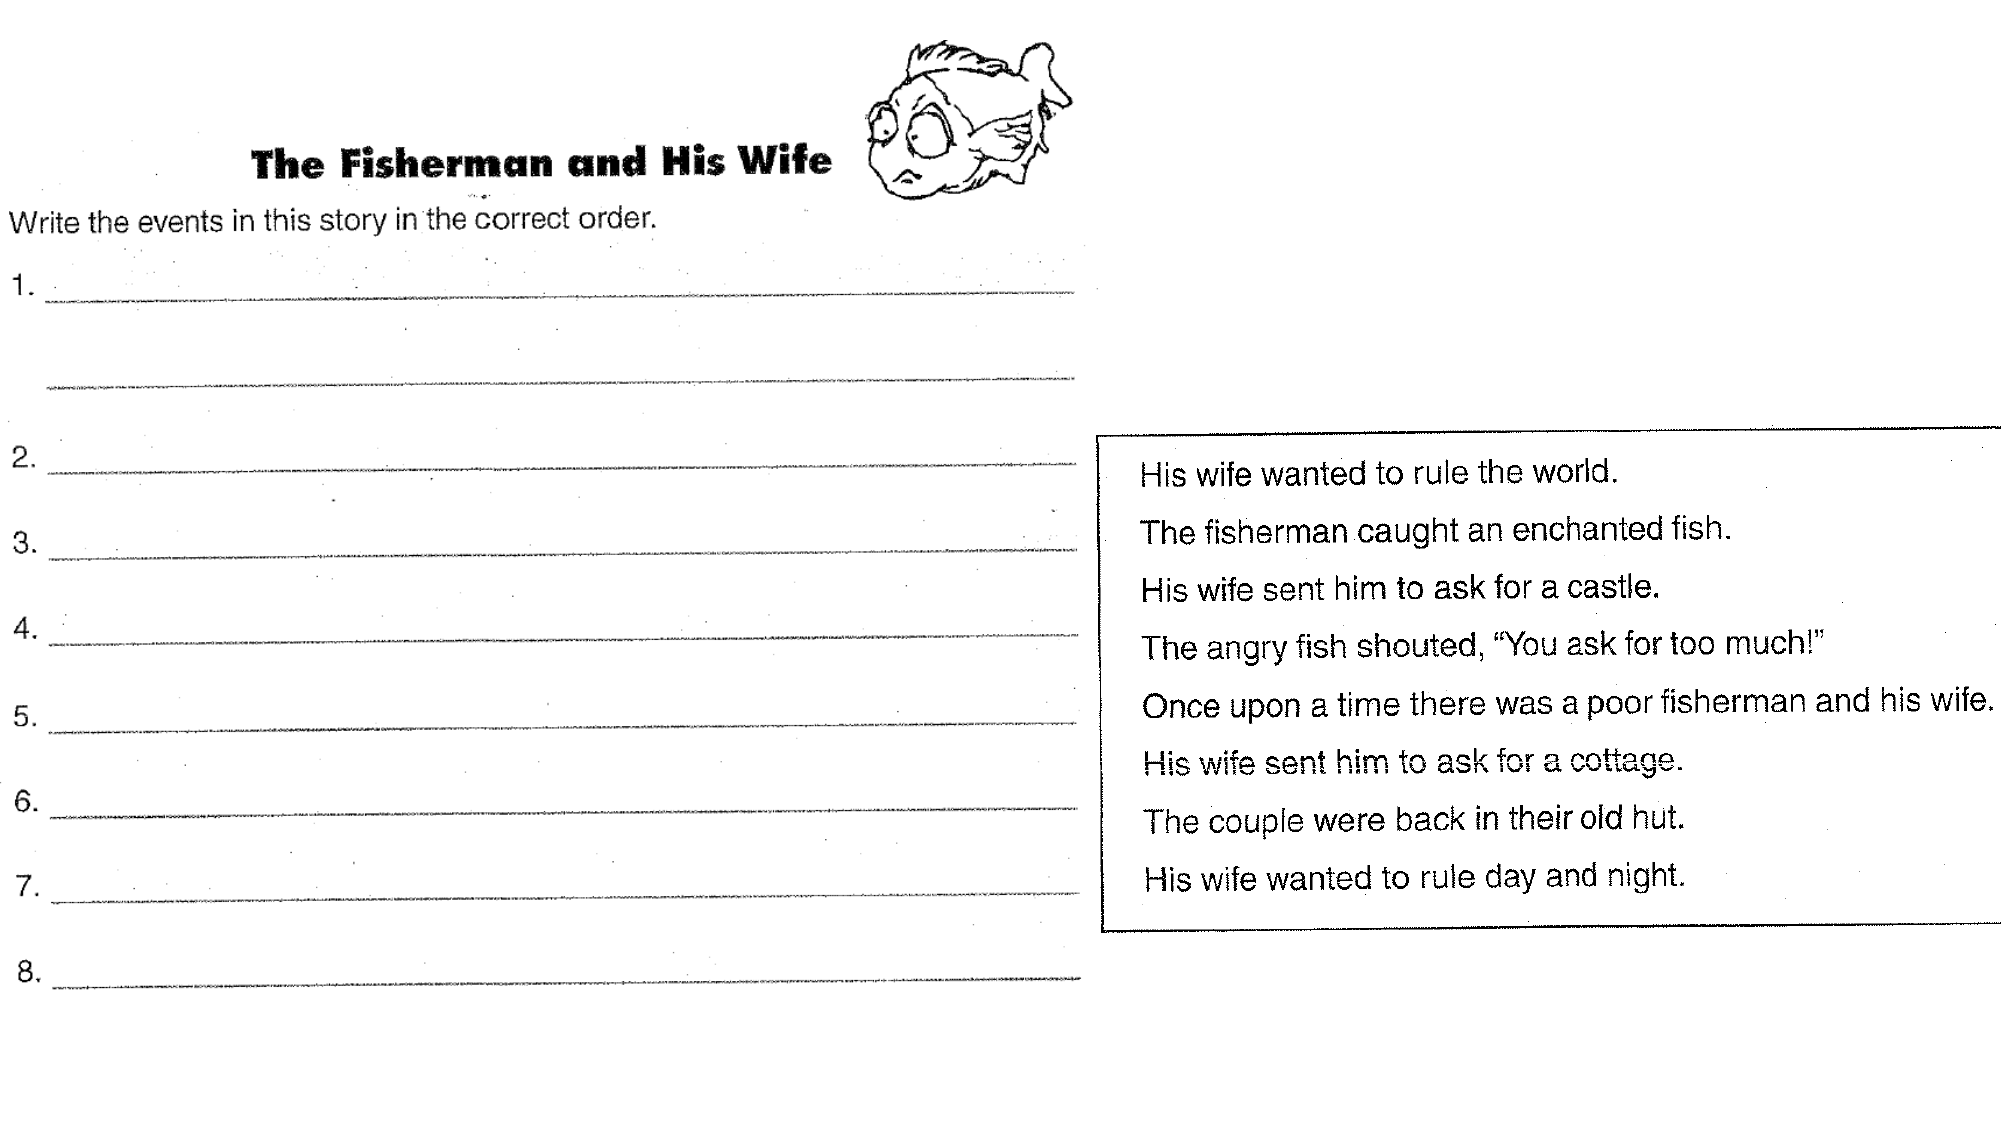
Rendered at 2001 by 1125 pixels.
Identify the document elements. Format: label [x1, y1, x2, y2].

picture [0, 40, 2000, 1001]
